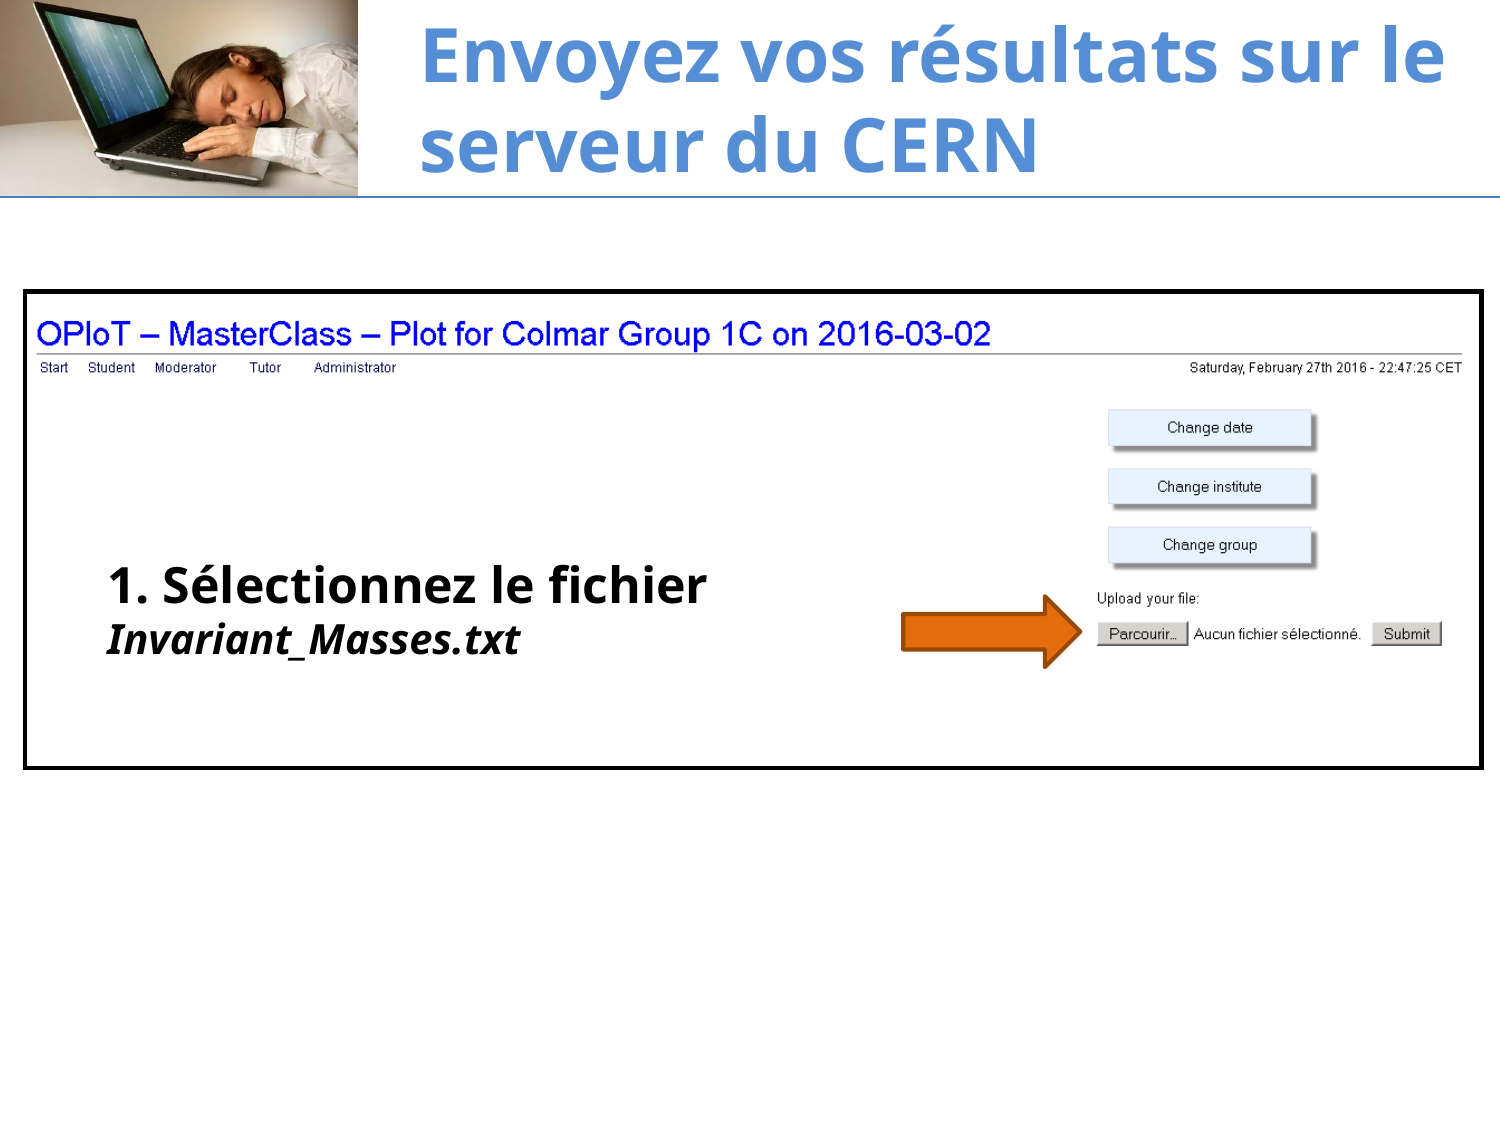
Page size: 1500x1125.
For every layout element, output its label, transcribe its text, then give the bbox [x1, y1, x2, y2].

picture [26, 293, 1480, 767]
picture [0, 0, 359, 196]
text_box Envoyez vos résultats sur le serveur du CERN [405, 0, 1495, 195]
